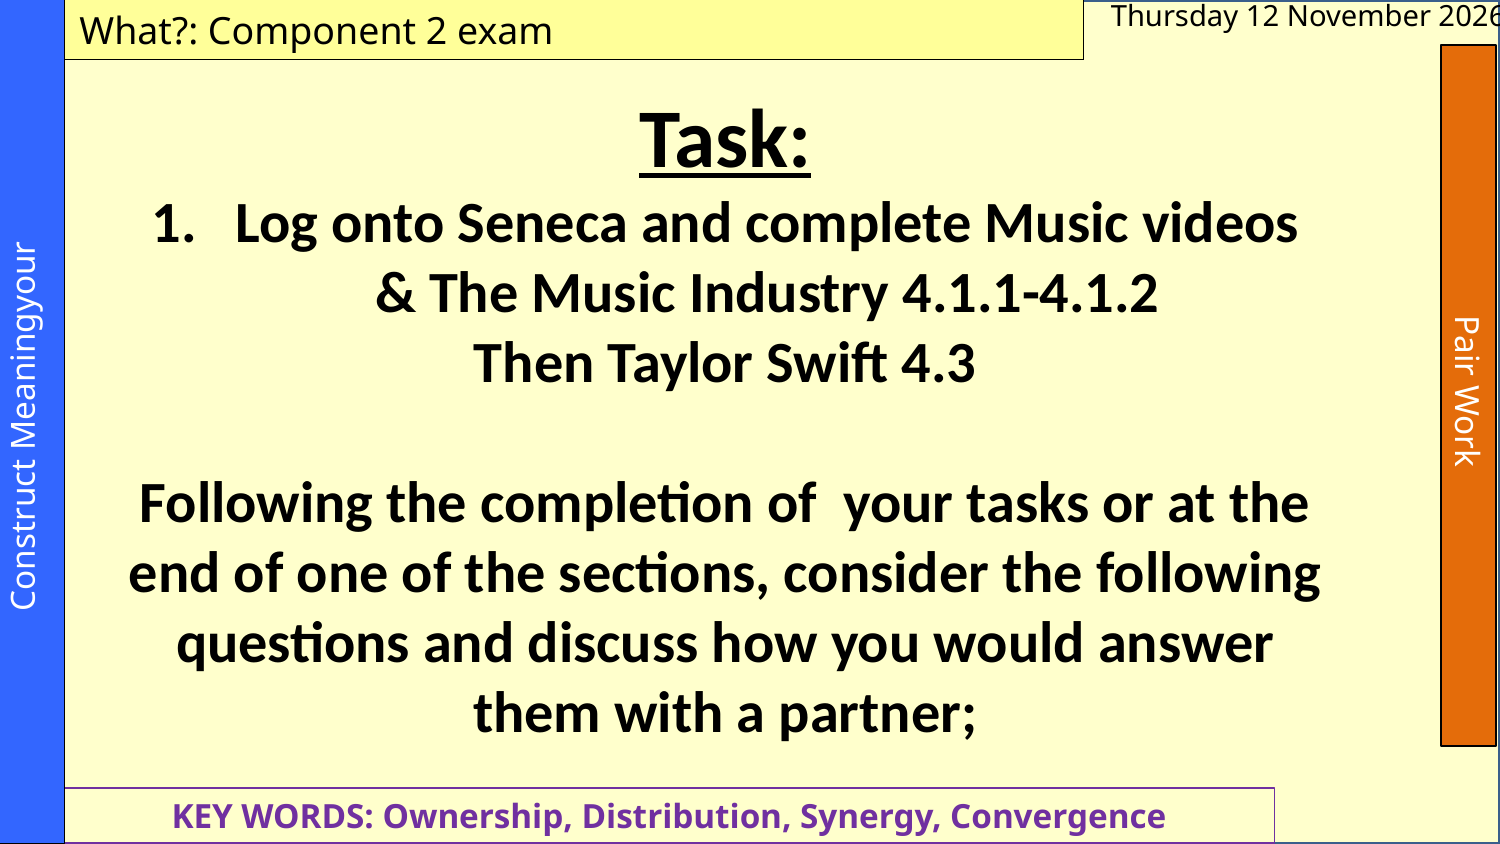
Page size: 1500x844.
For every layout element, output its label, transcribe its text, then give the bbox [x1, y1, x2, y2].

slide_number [1095, 0, 1500, 38]
text_box What?: Component 2 exam [65, 0, 1084, 60]
text_box KEY WORDS: Ownership, Distribution, Synergy, Convergence [65, 788, 1275, 843]
text_box Task: Log onto Seneca and complete Music videos & The Music Industry 4.1.1-4.1.2 Then Taylor Swift 4.3 Following the completion of your tasks or at the end of one of the sections, consider the following questions and discuss how you would answer them with a partner; [109, 76, 1341, 752]
text_box Construct Meaningyour [0, 0, 65, 844]
text_box Pair Work [1441, 45, 1496, 747]
